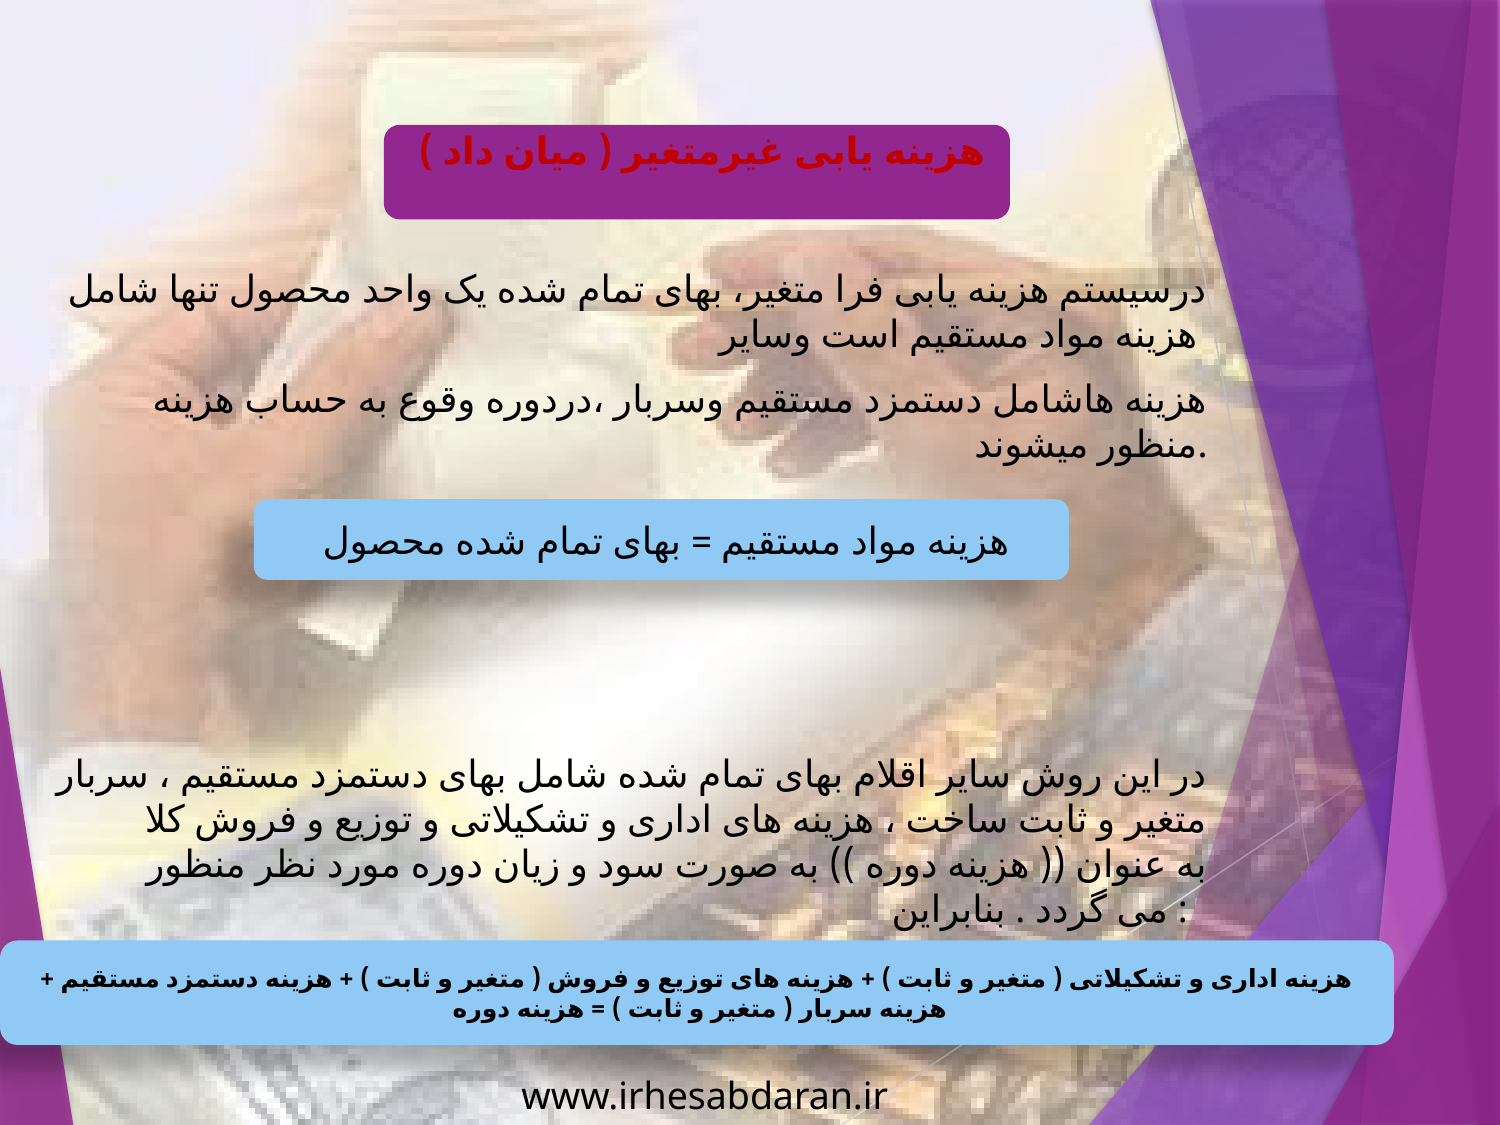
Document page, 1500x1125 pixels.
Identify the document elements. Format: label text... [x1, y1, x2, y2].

text_box www.irhesabdaran.ir [506, 1064, 904, 1125]
text_box هزینه اداری و تشکیلاتی ( متغیر و ثابت ) + هزینه های توزیع و فروش ( متغیر و ثابت ) + هزینه دستمزد مستقیم + هزینه سربار ( متغیر و ثابت ) = هزینه دوره [0, 940, 1394, 1045]
list درسیستم هزینه یابی فرا متغیر، بهای تمام شده یک واحد محصول تنها شامل هزینه مواد مستقیم است وسایر هزینه هاشامل دستمزد مستقیم وسربار ،دردوره وقوع به حساب هزینه منظور میشوند. در این روش سایر اقلام بهای تمام شده شامل بهای دستمزد مستقیم ، سربار متغیر و ثابت ساخت ، هزینه های اداری و تشکیلاتی و توزیع و فروش کلا به عنوان (( هزینه دوره )) به صورت سود و زیان دوره مورد نظر منظور می گردد . بنابراین : [41, 125, 1223, 940]
text_box هزینه مواد مستقیم = بهای تمام شده محصول [253, 499, 1069, 580]
text_box هزینه یابی غیرمتغیر ( میان داد ) [382, 123, 1012, 221]
